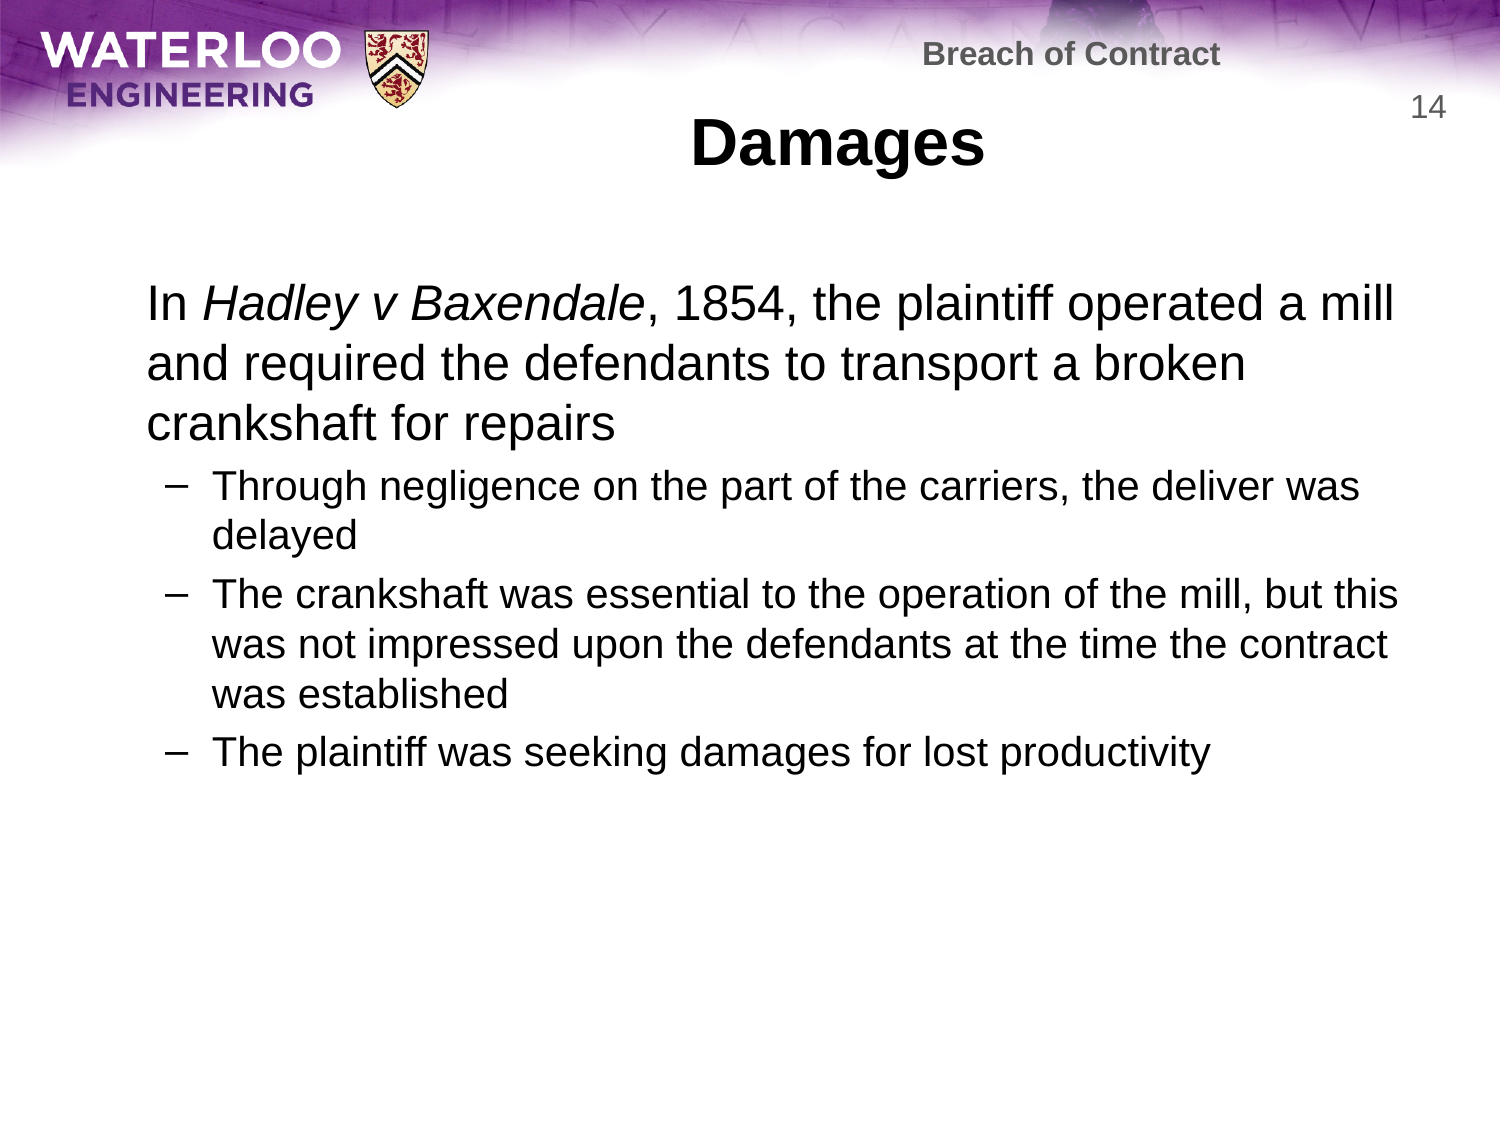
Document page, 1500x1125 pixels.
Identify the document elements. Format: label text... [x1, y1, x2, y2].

footer Breach of Contract [453, 24, 1236, 68]
list In Hadley v Baxendale, 1854, the plaintiff operated a mill and required the defendants to transport a broken crankshaft for repairs Through negligence on the part of the carriers, the deliver was delayed The crankshaft was essential to the operation of the mill, but this was not impressed upon the defendants at the time the contract was established The plaintiff was seeking damages for lost productivity [74, 262, 1426, 1020]
title Damages [252, 44, 1426, 233]
slide_number 14 [1333, 73, 1462, 134]
picture [0, 0, 1500, 1125]
